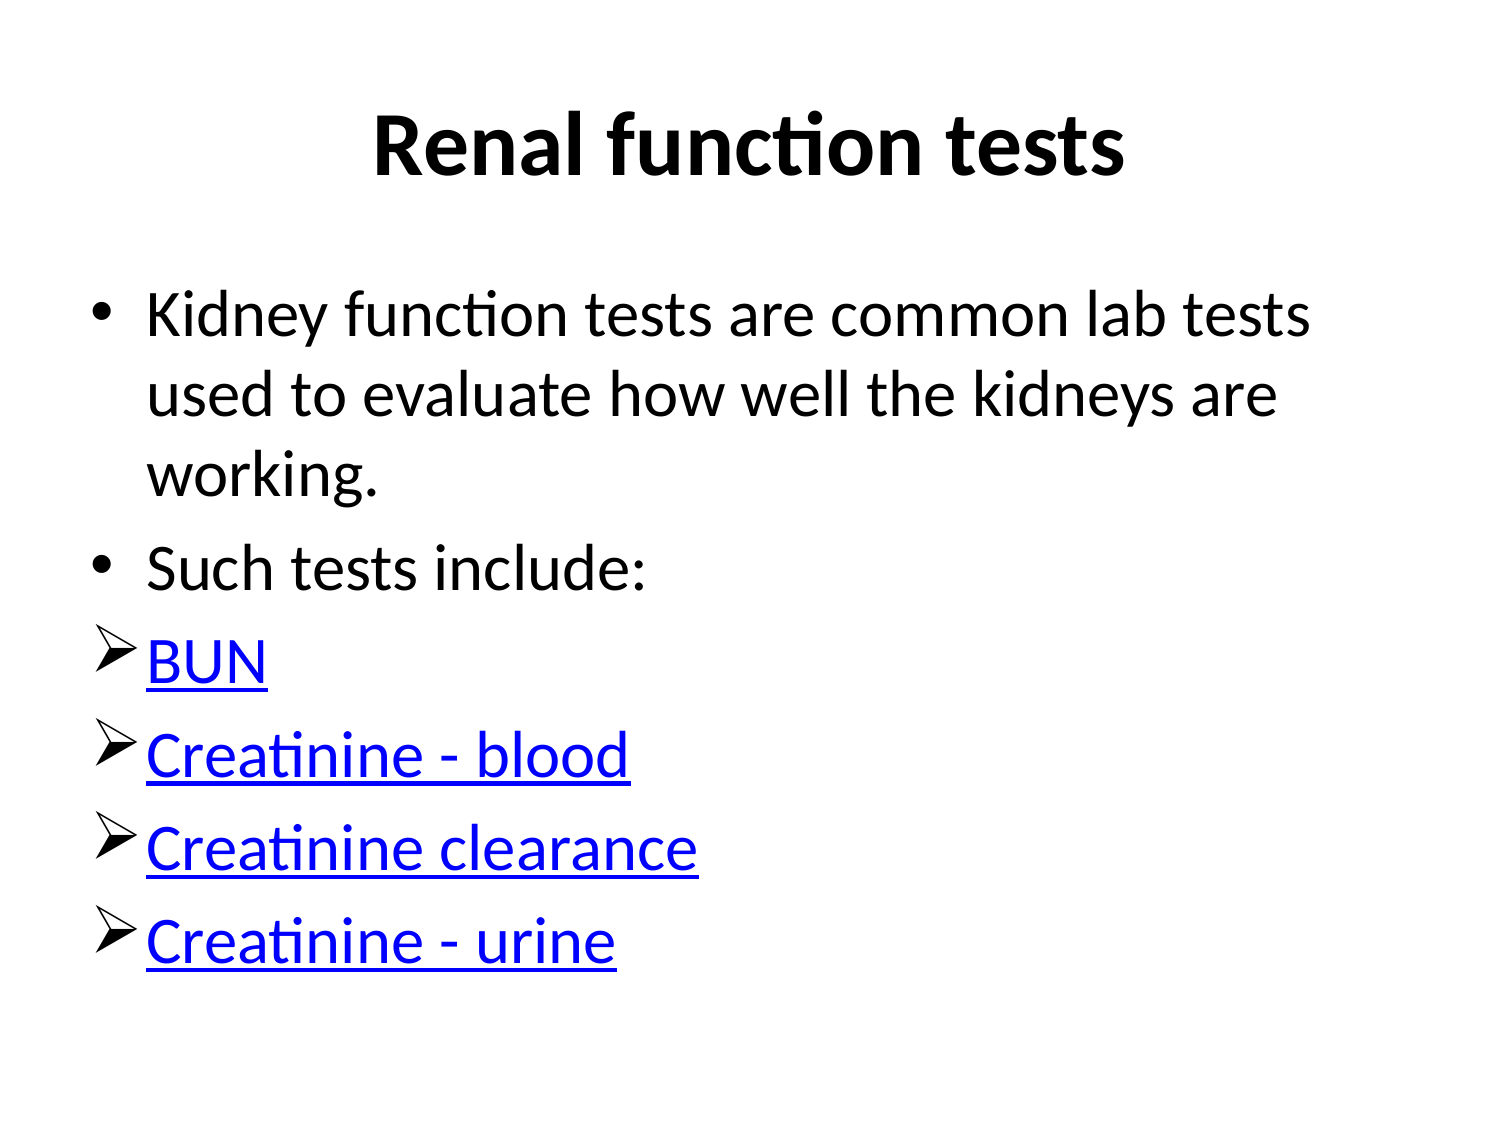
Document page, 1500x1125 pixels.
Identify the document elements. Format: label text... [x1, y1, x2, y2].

list Kidney function tests are common lab tests used to evaluate how well the kidneys are working. Such tests include: BUN Creatinine - blood Creatinine clearance Creatinine - urine [75, 262, 1425, 1005]
title Renal function tests [75, 45, 1425, 233]
